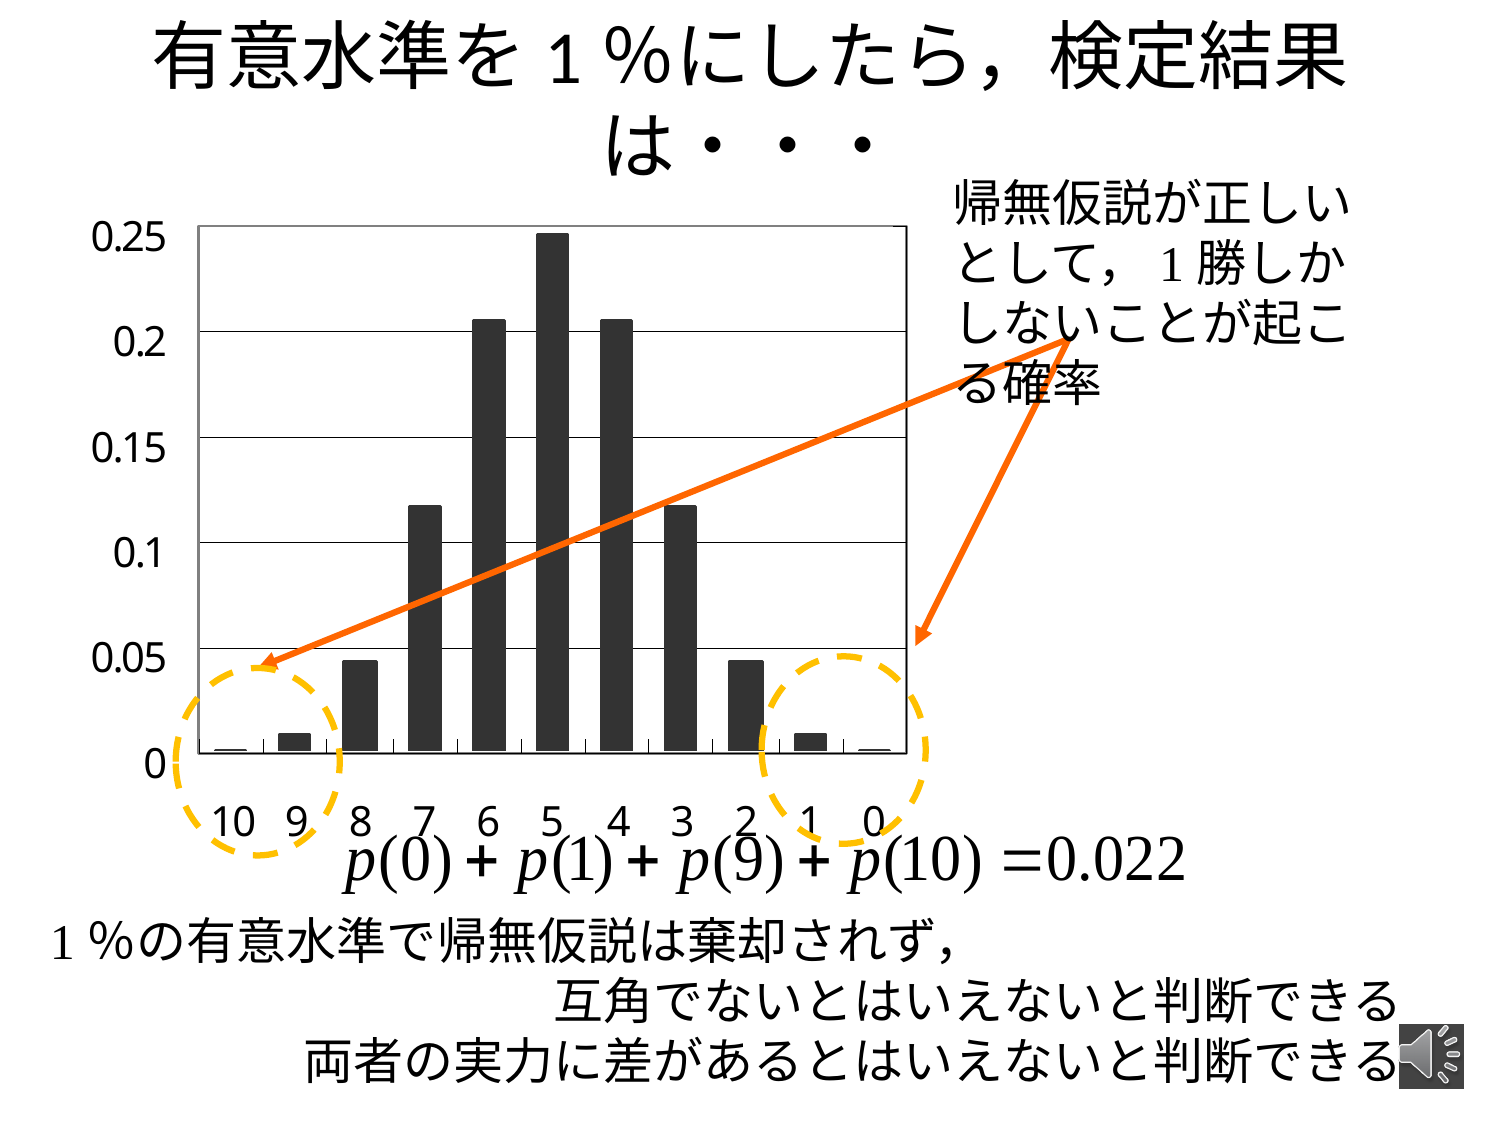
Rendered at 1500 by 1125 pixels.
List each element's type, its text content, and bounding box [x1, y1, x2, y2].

picture [1397, 1022, 1465, 1090]
title 有意水準を1％にしたら，検定結果は・・・ [75, 45, 1425, 153]
text_box 帰無仮説が正しいとして，1勝しかしないことが起こる確率 [937, 163, 1394, 419]
picture [70, 198, 926, 839]
text_box 1％の有意水準で帰無仮説は棄却されず， 互角でないとはいえないと判断できる 両者の実力に差があるとはいえないと判断できる [35, 902, 1418, 1098]
text_box [219, 847, 292, 858]
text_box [327, 820, 1196, 904]
